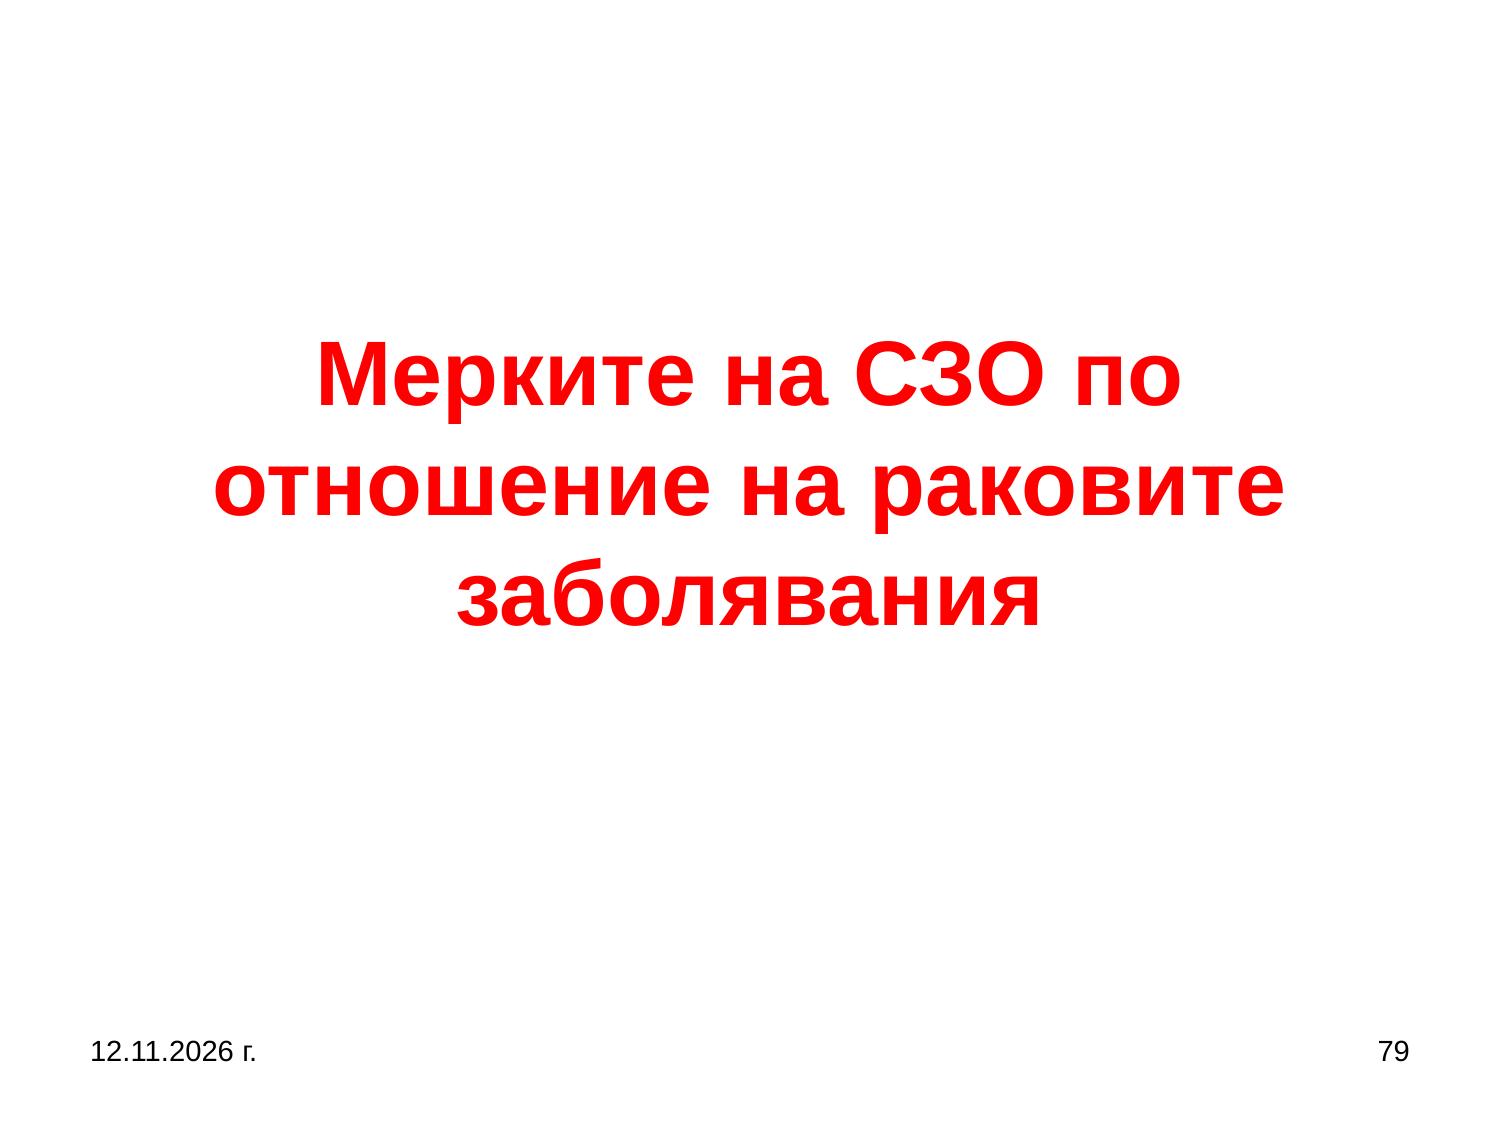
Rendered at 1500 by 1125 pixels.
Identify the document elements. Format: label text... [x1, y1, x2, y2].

title Мерките на СЗО по отношение на раковите заболявания [75, 45, 1425, 1024]
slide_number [75, 1024, 425, 1103]
slide_number 79 [1074, 1024, 1425, 1103]
